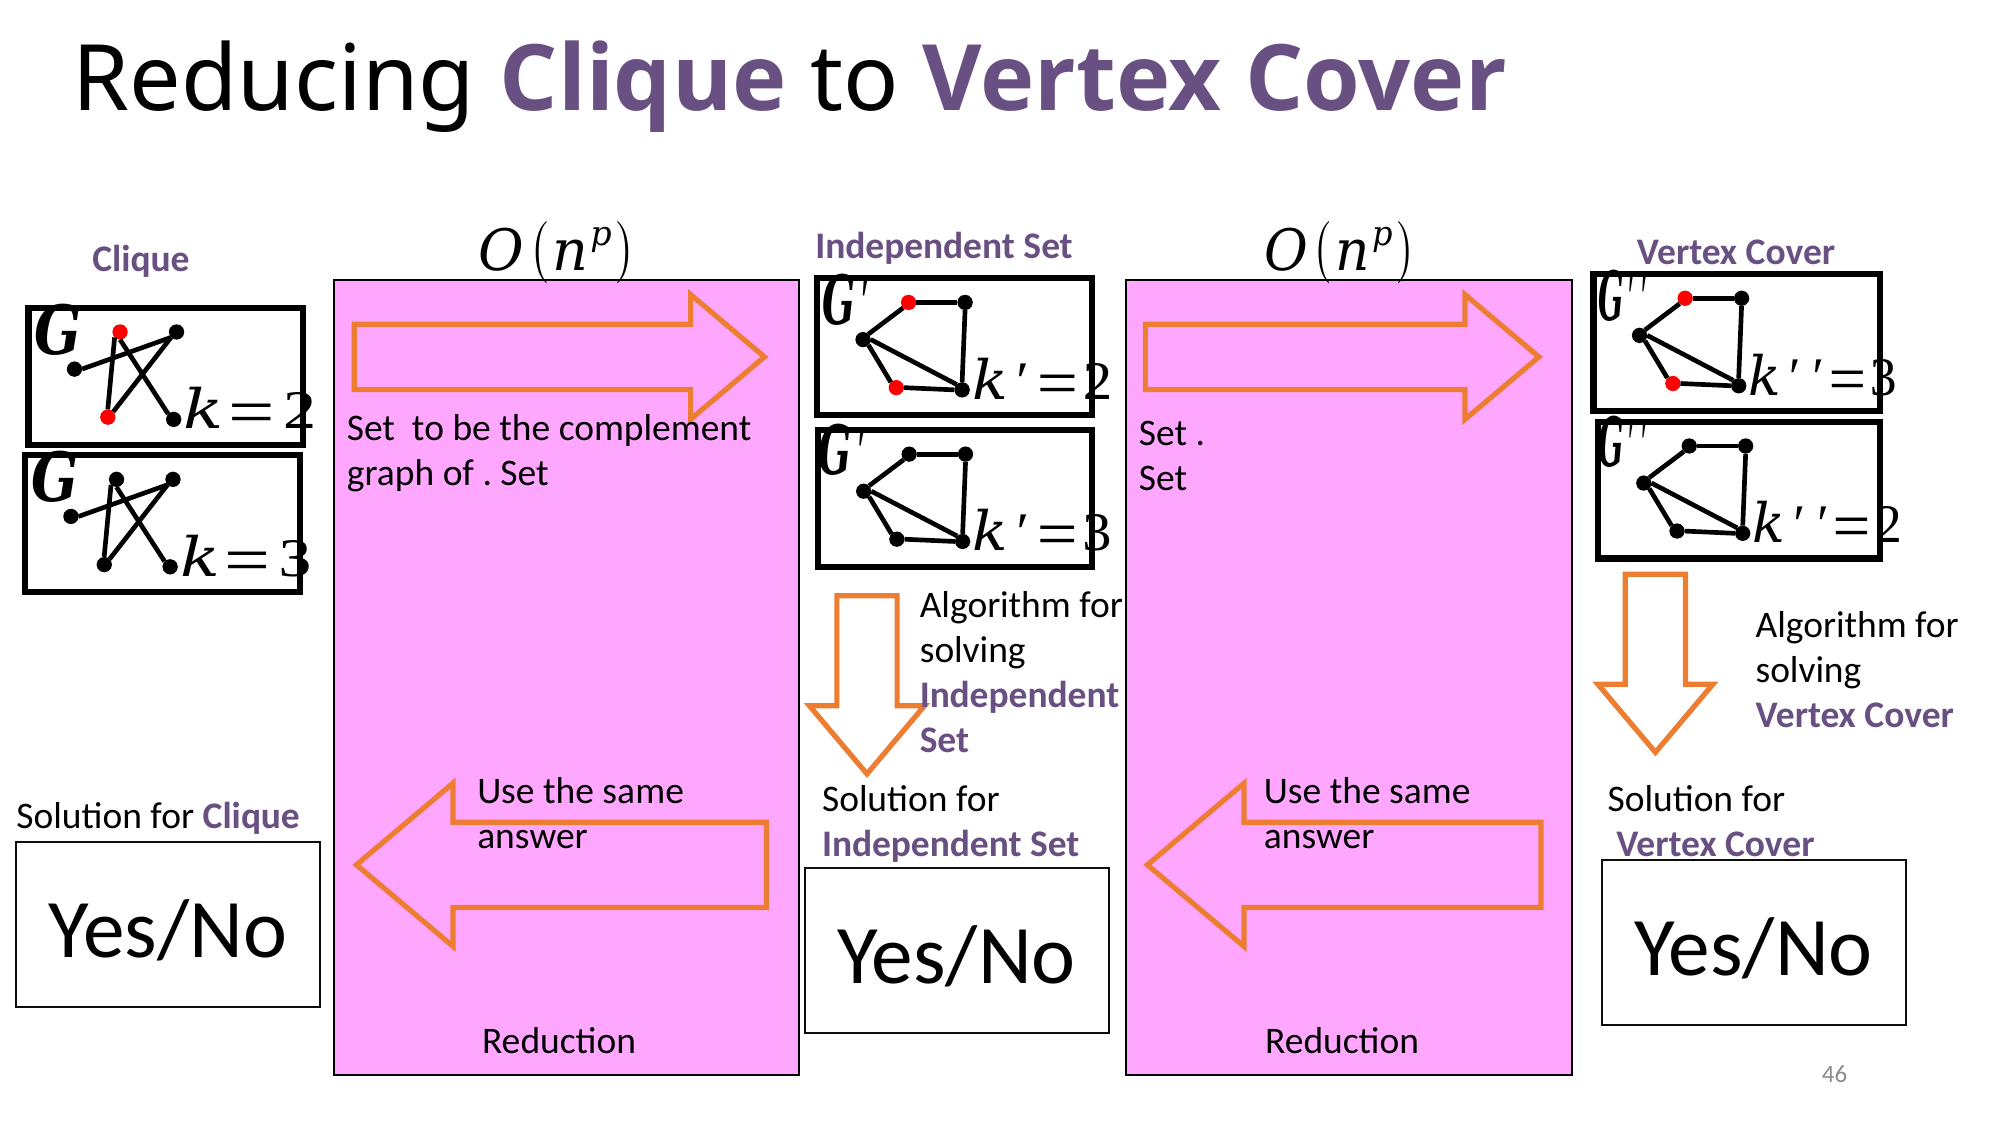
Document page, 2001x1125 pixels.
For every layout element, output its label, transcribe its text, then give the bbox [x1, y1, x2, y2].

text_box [1593, 261, 1899, 412]
text_box Algorithm for solving Independent Set [905, 572, 1124, 857]
title Reducing Clique to Vertex Cover [57, 0, 1881, 190]
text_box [28, 294, 315, 445]
text_box Algorithm for solving Vertex Cover [1740, 592, 1981, 833]
text_box Yes/No [1601, 859, 1907, 1026]
slide_number 46 [1412, 1042, 1863, 1103]
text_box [816, 414, 1113, 567]
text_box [1596, 406, 1903, 559]
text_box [1124, 213, 1572, 1075]
text_box [1597, 574, 1713, 753]
text_box [809, 595, 905, 774]
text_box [24, 442, 312, 593]
text_box Solution for Vertex Cover [1593, 766, 1942, 917]
text_box Yes/No [15, 841, 321, 1008]
text_box Vertex Cover [1622, 219, 1851, 261]
text_box Clique [77, 226, 205, 287]
text_box Solution for Clique [1, 783, 332, 888]
text_box Solution for Independent Set [807, 766, 1124, 961]
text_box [816, 265, 1113, 414]
text_box Independent Set [800, 214, 1088, 274]
text_box Yes/No [804, 867, 1110, 1034]
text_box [332, 213, 799, 1075]
